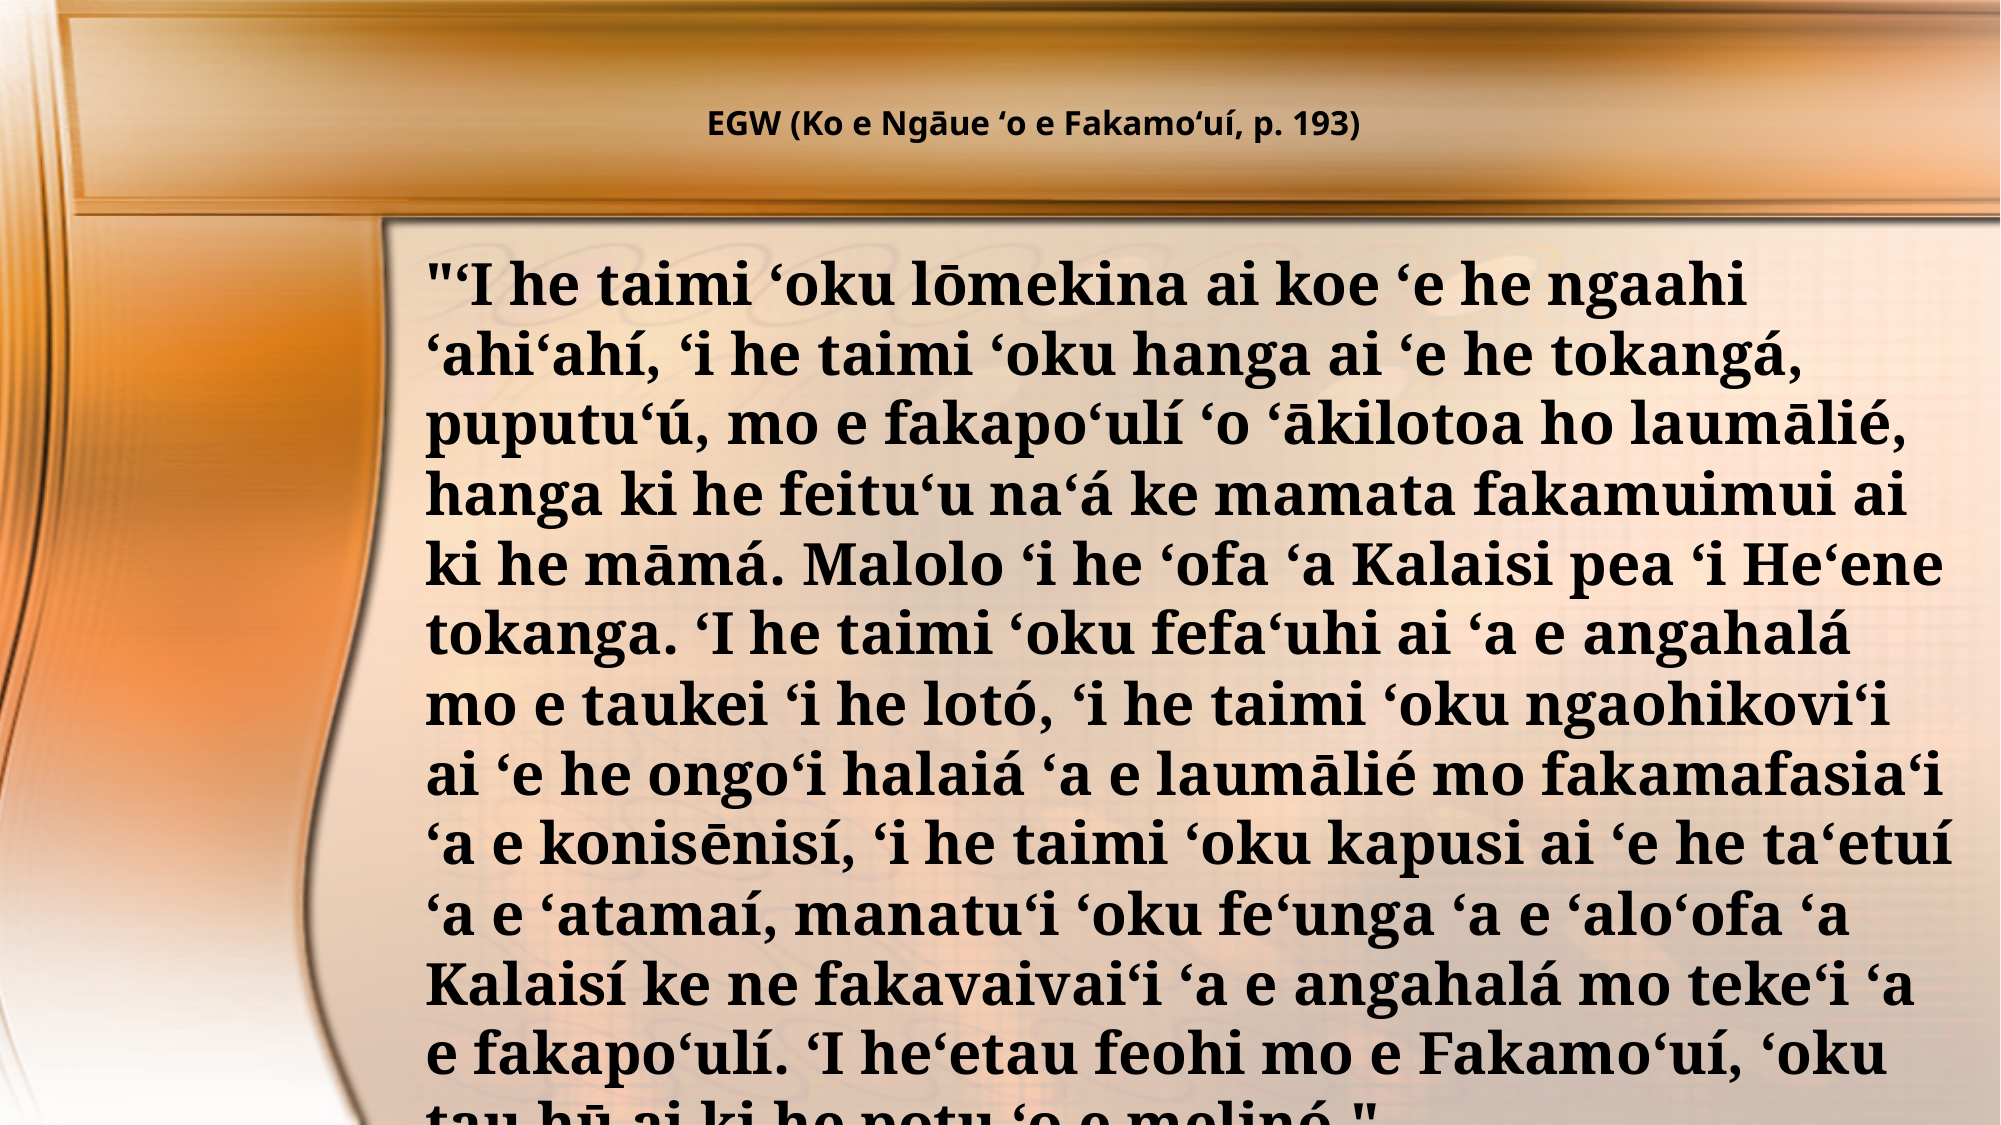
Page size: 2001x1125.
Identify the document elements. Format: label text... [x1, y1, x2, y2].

picture [0, 0, 2001, 1125]
text_box EGW (Ko e Ngāue ʻo e Fakamoʻuí, p. 193) [691, 94, 1376, 150]
text_box "ʻI he taimi ʻoku lōmekina ai koe ʻe he ngaahi ʻahiʻahí, ʻi he taimi ʻoku hanga ai ʻe he tokangá, puputuʻú, mo e fakapoʻulí ʻo ʻākilotoa ho laumālié, hanga ki he feituʻu naʻá ke mamata fakamuimui ai ki he māmá. Malolo ʻi he ʻofa ʻa Kalaisi pea ʻi Heʻene tokanga. ʻI he taimi ʻoku fefaʻuhi ai ʻa e angahalá mo e taukei ʻi he lotó, ʻi he taimi ʻoku ngaohikoviʻi ai ʻe he ongoʻi halaiá ʻa e laumālié mo fakamafasiaʻi ʻa e konisēnisí, ʻi he taimi ʻoku kapusi ai ʻe he taʻetuí ʻa e ʻatamaí, manatuʻi ʻoku feʻunga ʻa e ʻaloʻofa ʻa Kalaisí ke ne fakavaivaiʻi ʻa e angahalá mo tekeʻi ʻa e fakapoʻulí. ʻI heʻetau feohi mo e Fakamoʻuí, ʻoku tau hū ai ki he potu ʻo e melinó." [410, 239, 1972, 1125]
